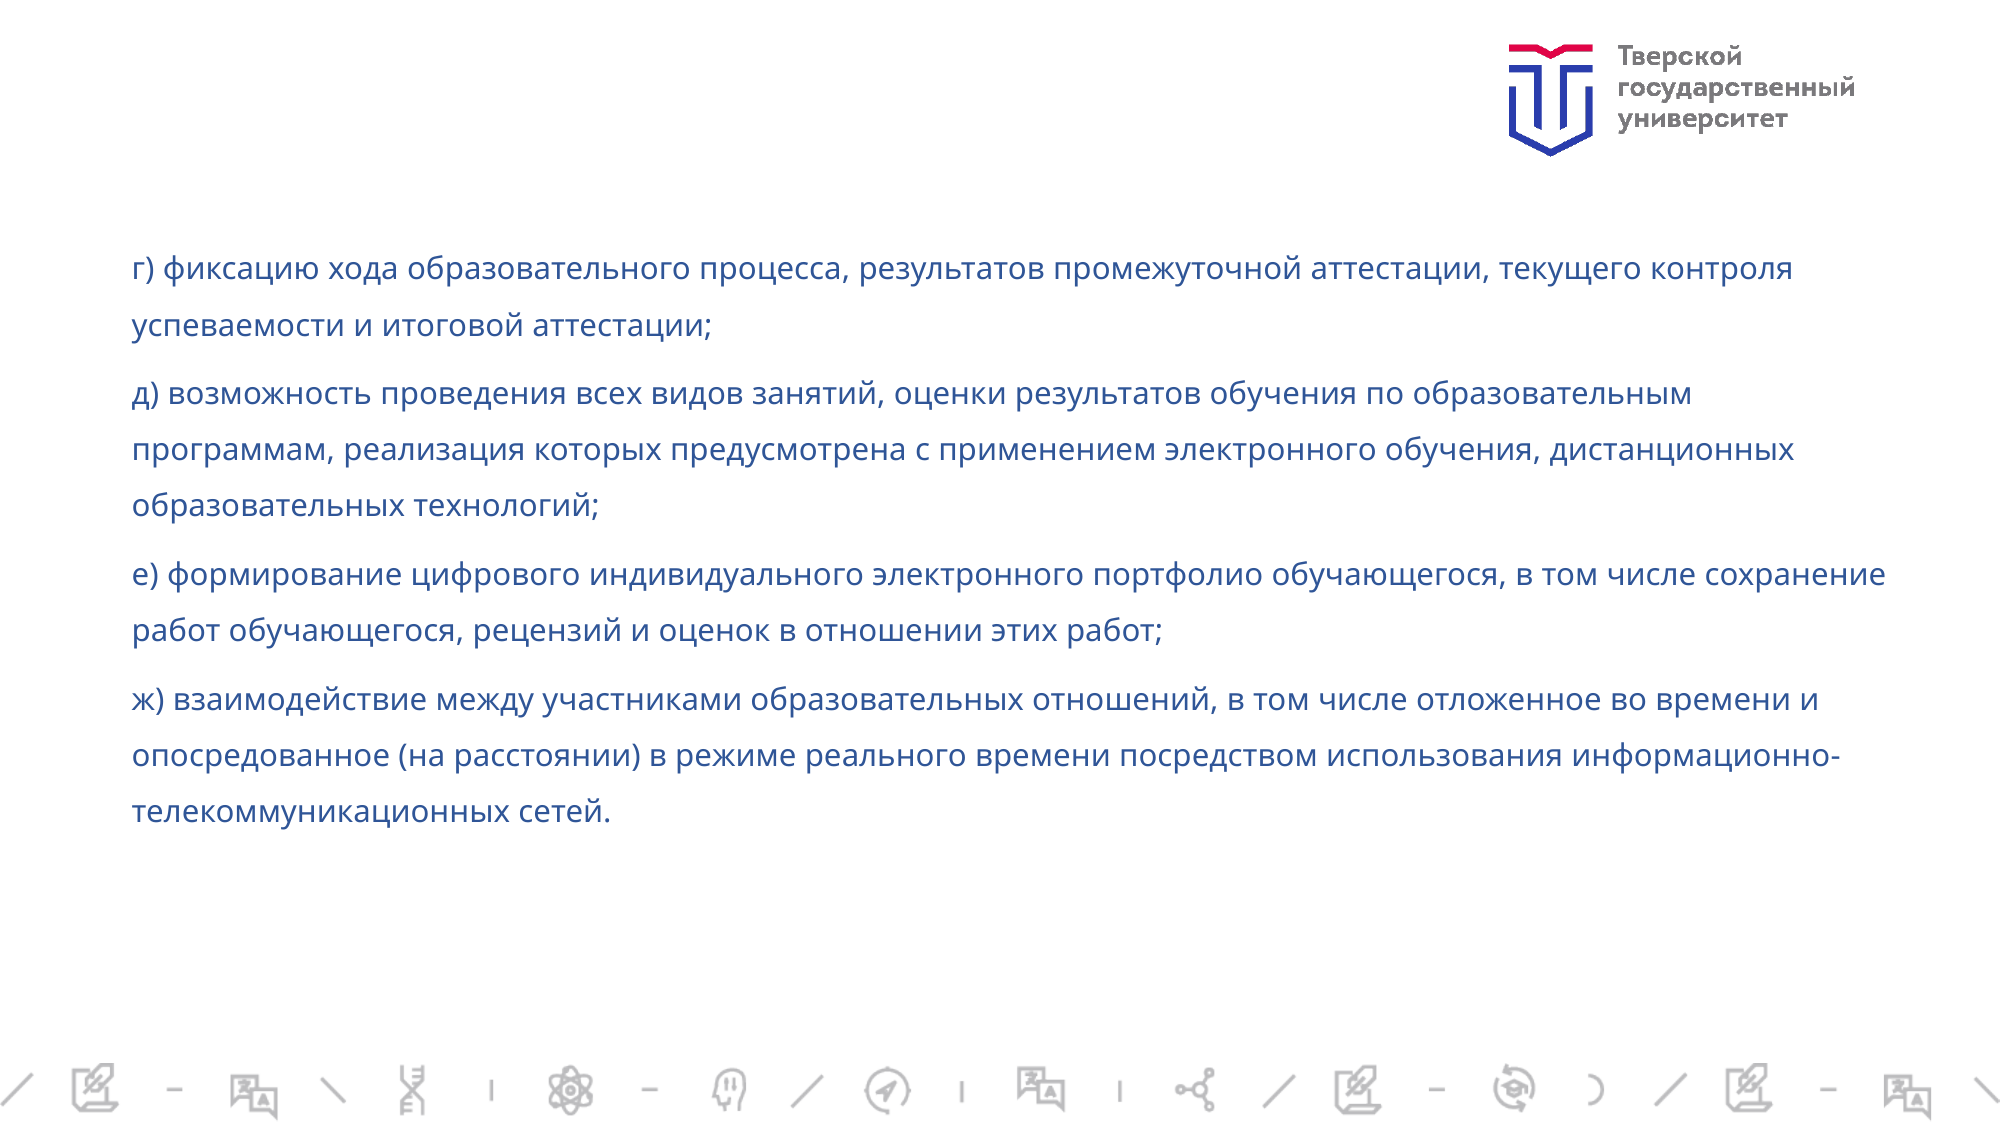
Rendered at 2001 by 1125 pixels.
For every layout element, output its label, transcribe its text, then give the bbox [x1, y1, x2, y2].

picture [1499, 29, 1863, 164]
picture [0, 1063, 2000, 1122]
list г) фиксацию хода образовательного процесса, результатов промежуточной аттестации, текущего контроля успеваемости и итоговой аттестации; д) возможность проведения всех видов занятий, оценки результатов обучения по образовательным программам, реализация которых предусмотрена с применением электронного обучения, дистанционных образовательных технологий; е) формирование цифрового индивидуального электронного портфолио обучающегося, в том числе сохранение работ обучающегося, рецензий и оценок в отношении этих работ; ж) взаимодействие между участниками образовательных отношений, в том числе отложенное во времени и опосредованное (на расстоянии) в режиме реального времени посредством использования информационно-телекоммуникационных сетей. [81, 222, 1912, 868]
